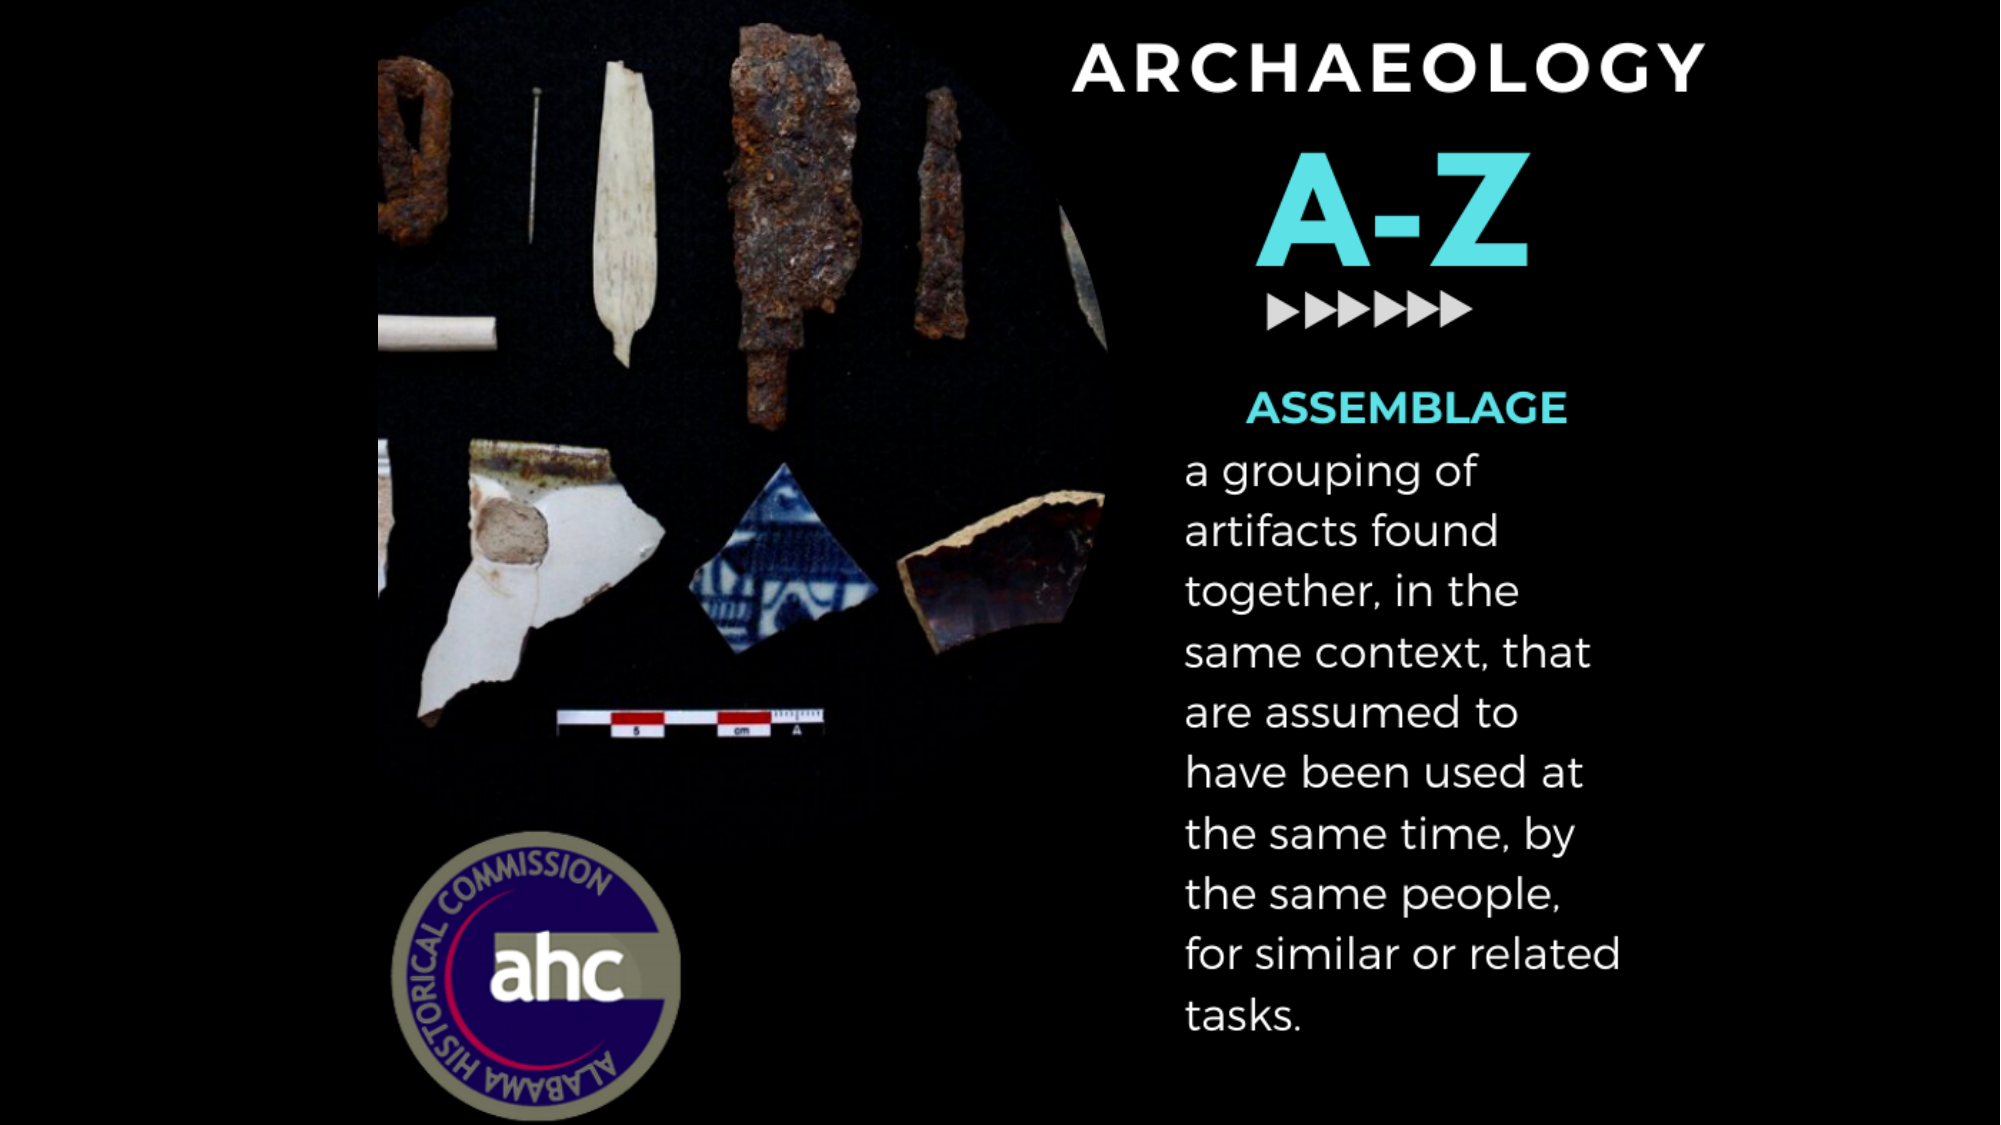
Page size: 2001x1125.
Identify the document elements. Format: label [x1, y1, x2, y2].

picture [378, 0, 1721, 1125]
